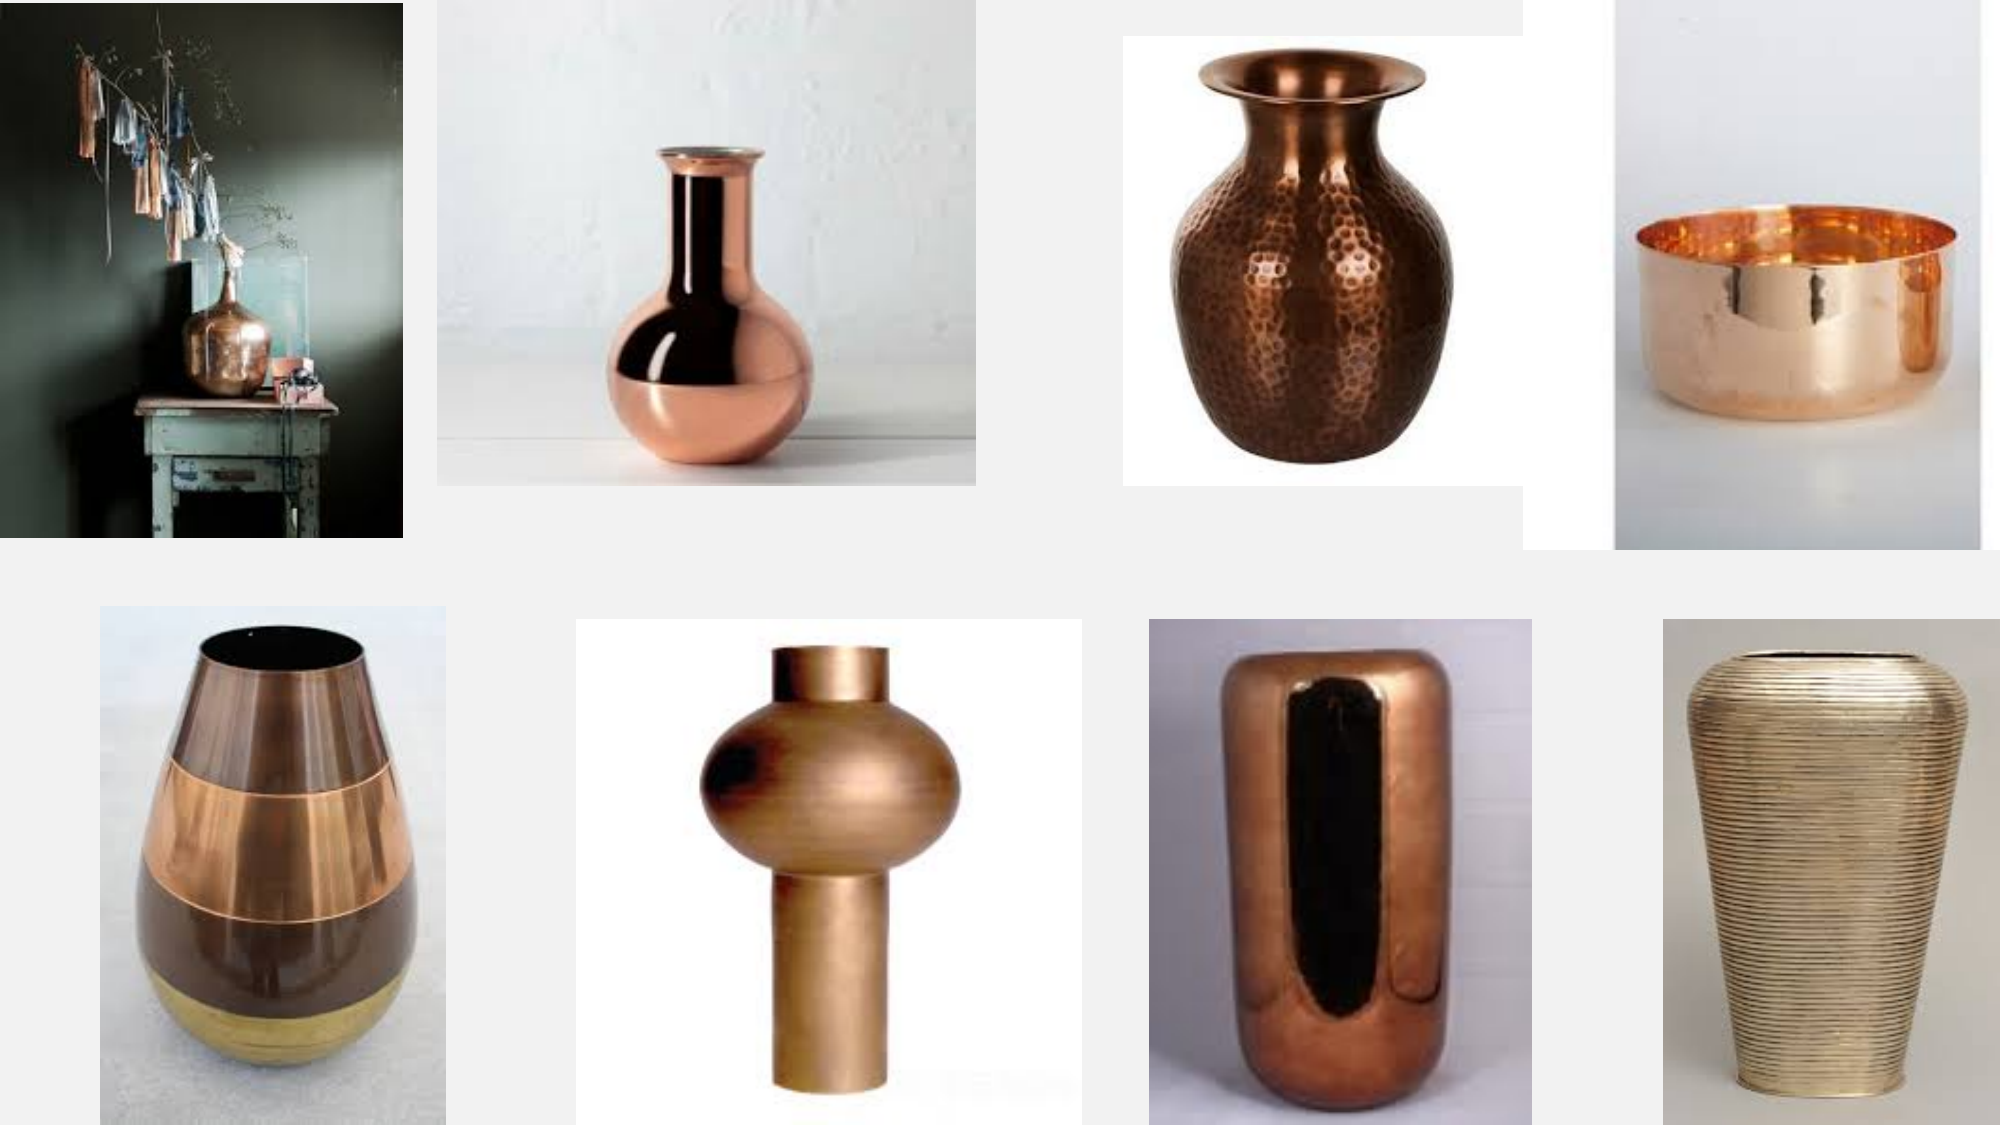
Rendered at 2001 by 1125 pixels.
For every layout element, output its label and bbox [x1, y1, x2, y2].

picture [437, 0, 976, 486]
picture [100, 606, 446, 1125]
picture [576, 619, 1082, 1125]
picture [0, 3, 403, 539]
picture [1149, 619, 1532, 1125]
picture [1663, 619, 2000, 1125]
picture [1123, 0, 2000, 550]
